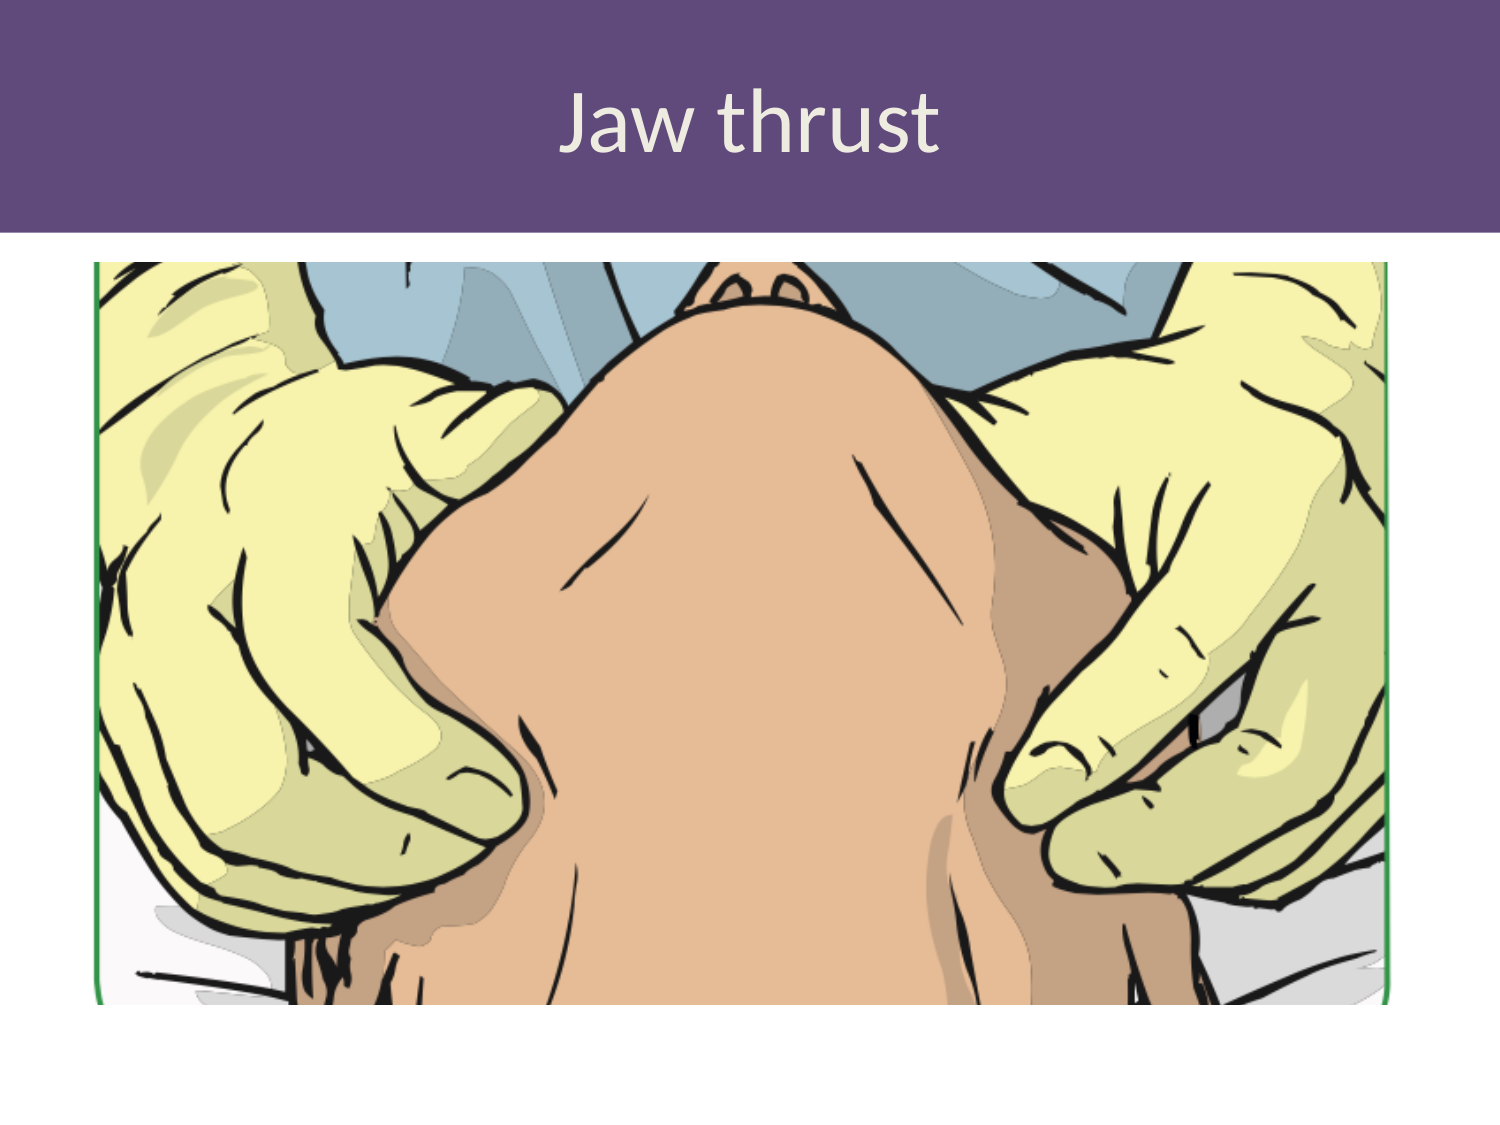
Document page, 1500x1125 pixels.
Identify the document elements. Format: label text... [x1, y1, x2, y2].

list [74, 262, 1426, 1006]
title Jaw thrust [0, 0, 1500, 233]
